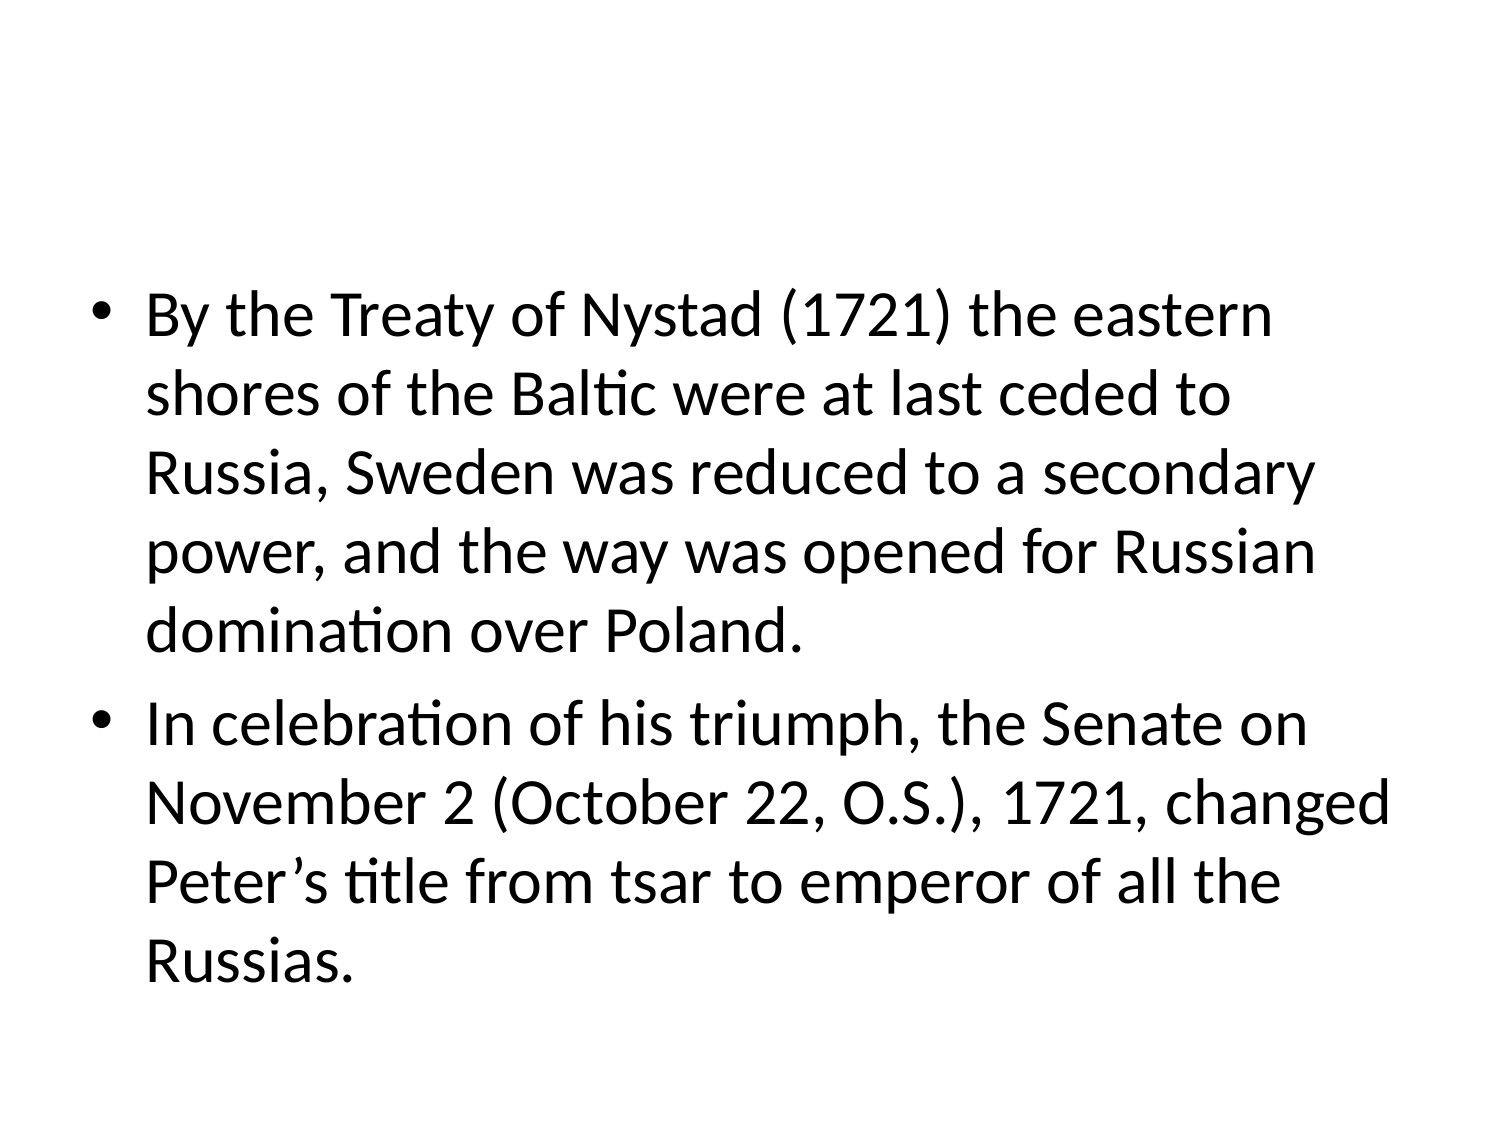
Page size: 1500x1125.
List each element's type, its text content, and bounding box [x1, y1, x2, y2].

list By the Treaty of Nystad (1721) the eastern shores of the Baltic were at last ceded to Russia, Sweden was reduced to a secondary power, and the way was opened for Russian domination over Poland. In celebration of his triumph, the Senate on November 2 (October 22, O.S.), 1721, changed Peter’s title from tsar to emperor of all the Russias. [75, 262, 1425, 1005]
